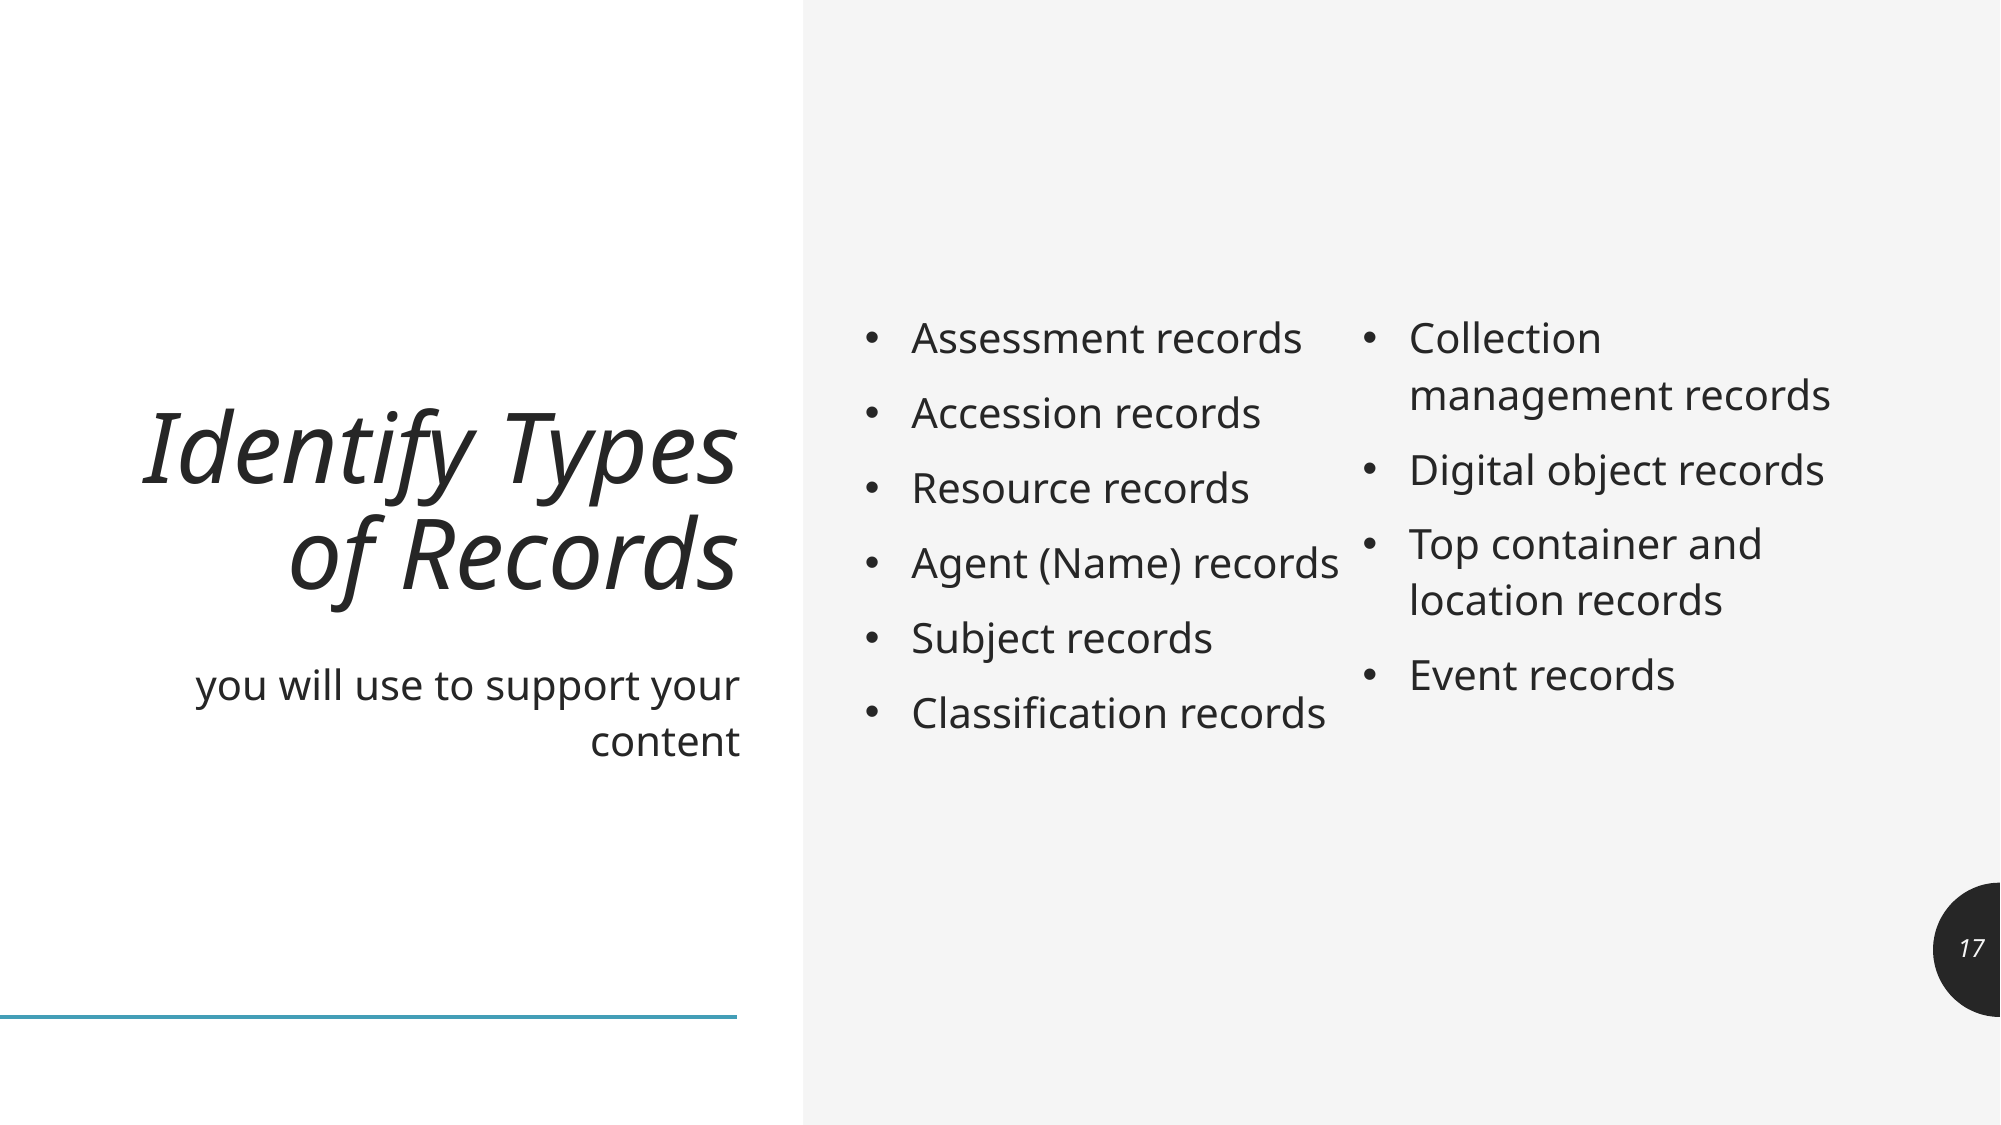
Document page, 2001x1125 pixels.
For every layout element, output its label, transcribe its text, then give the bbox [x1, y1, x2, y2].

list you will use to support your content [125, 645, 756, 944]
list Assessment records Accession records Resource records Agent (Name) records Subject records Classification records Collection management records Digital object records Top container and location records Event records [849, 298, 1875, 1022]
title Identify Types of Records [126, 298, 756, 619]
slide_number 17 [1933, 919, 2000, 980]
